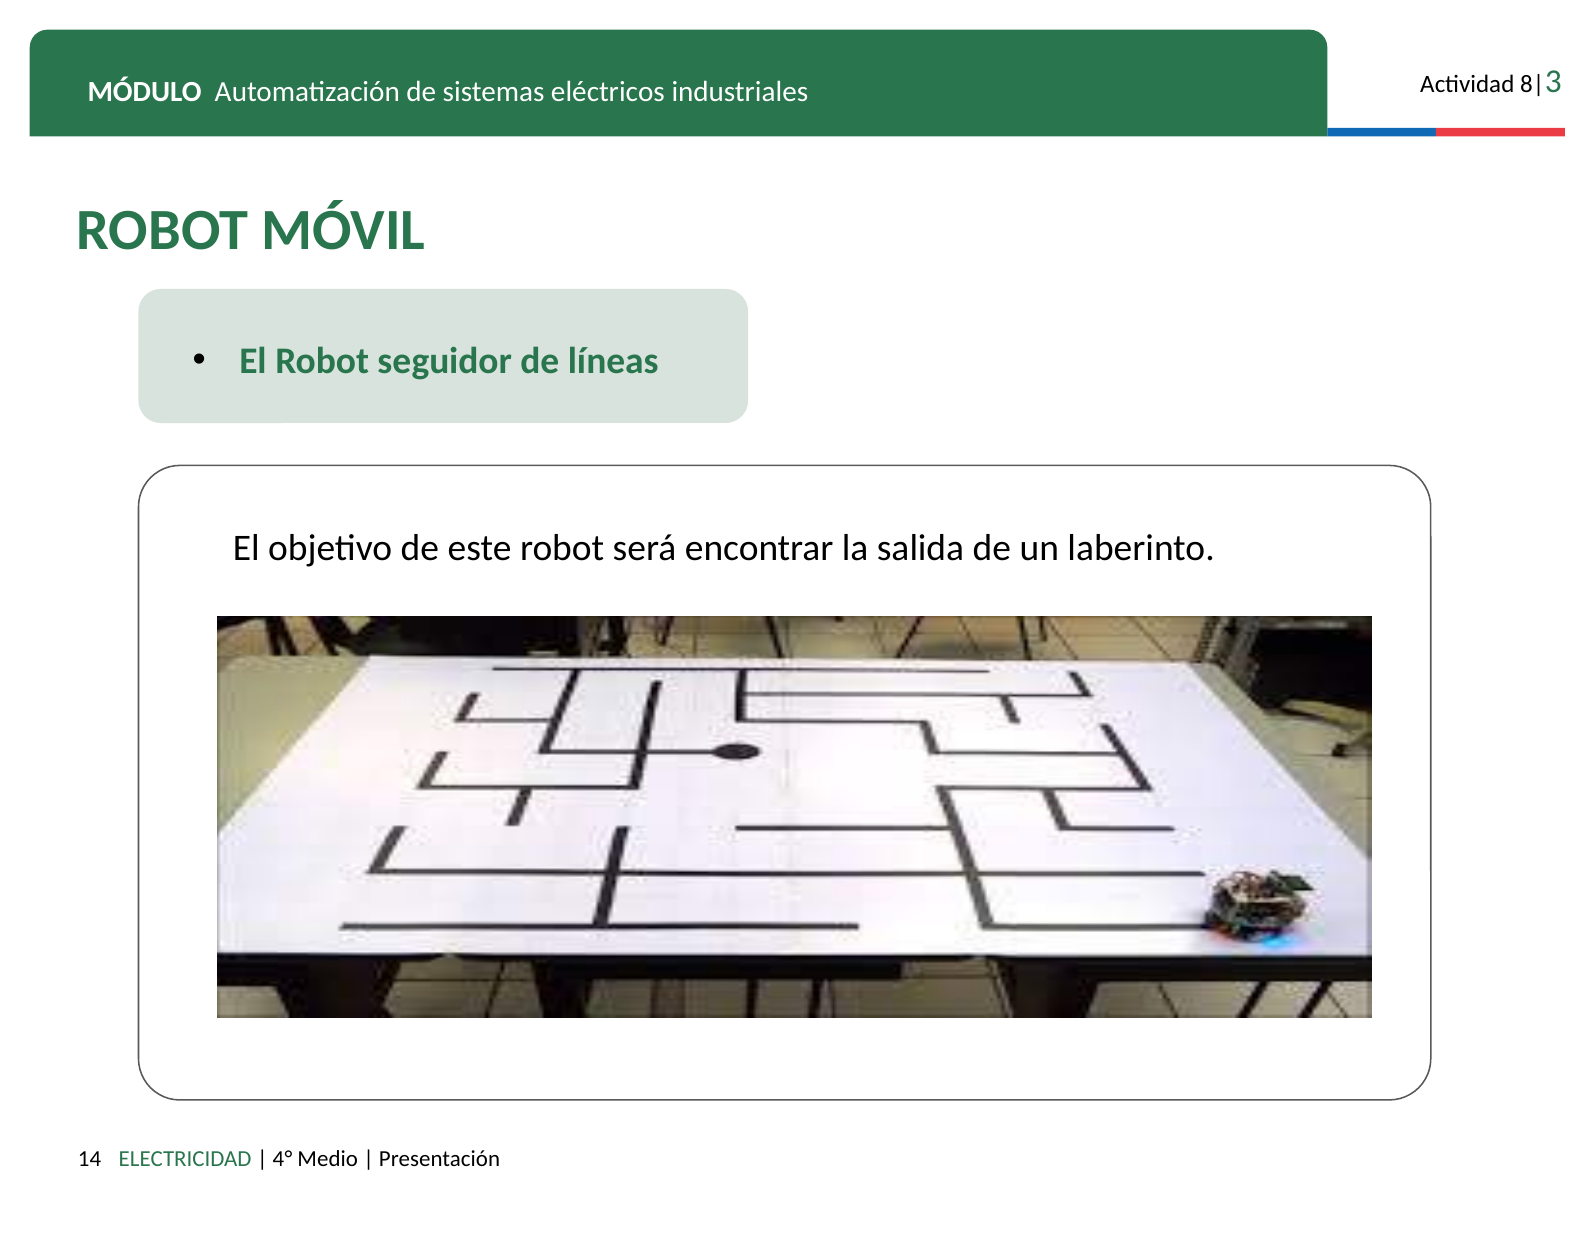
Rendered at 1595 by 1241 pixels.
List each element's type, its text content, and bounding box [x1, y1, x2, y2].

text_box [138, 288, 749, 424]
text_box ROBOT MÓVIL [61, 193, 932, 272]
picture [217, 616, 1372, 1018]
text_box [138, 465, 1431, 1100]
text_box El objetivo de este robot será encontrar la salida de un laberinto. [217, 494, 1272, 590]
text_box El Robot seguidor de líneas [177, 314, 812, 397]
